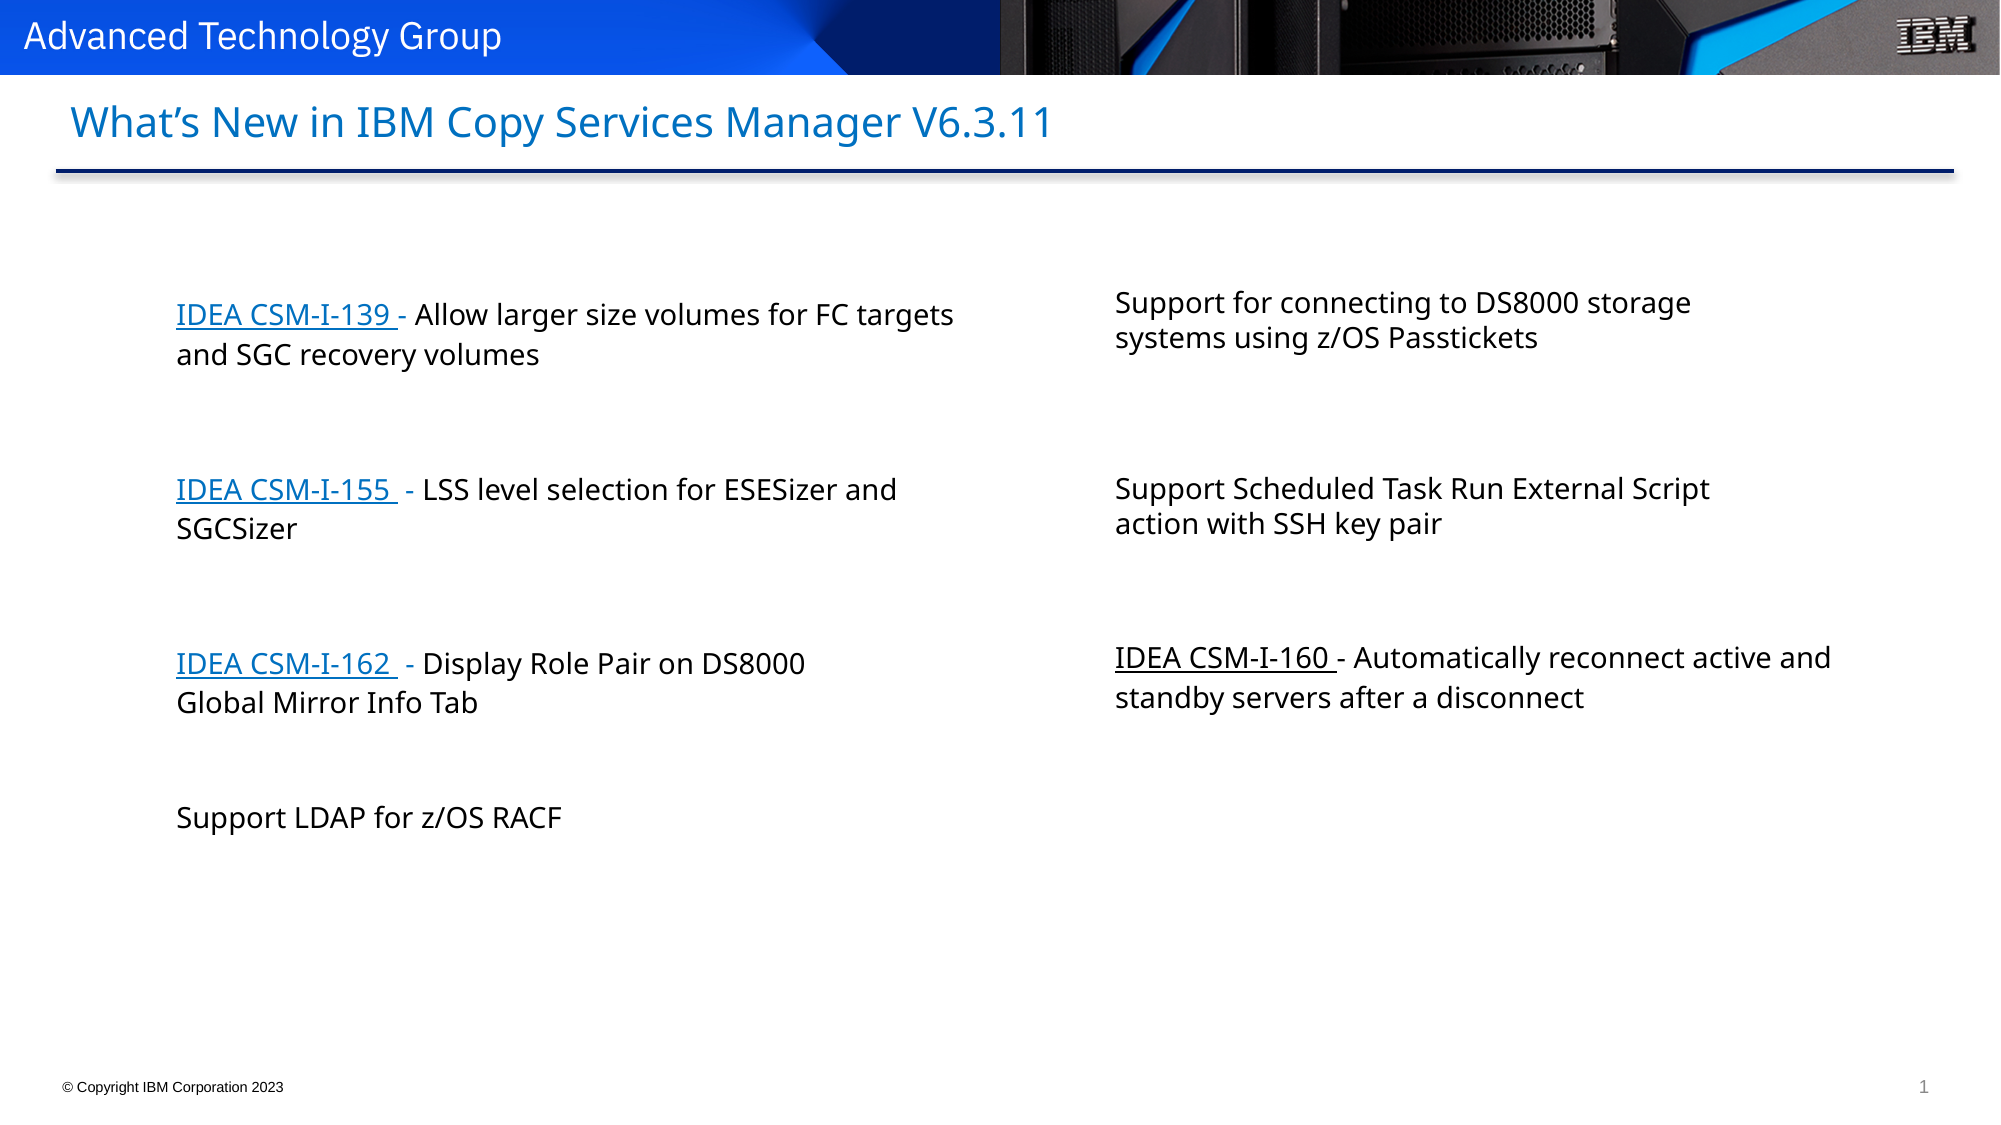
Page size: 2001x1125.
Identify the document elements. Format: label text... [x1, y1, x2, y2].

text_box Support LDAP for z/OS RACF [161, 791, 874, 842]
text_box IDEA CSM-I-139 - Allow larger size volumes for FC targets and SGC recovery volumes [161, 288, 989, 379]
picture [1718, 0, 2000, 75]
text_box Support Scheduled Task Run External Script action with SSH key pair [1100, 463, 1813, 548]
picture [0, 0, 1803, 75]
text_box IDEA CSM-I-160 - Automatically reconnect active and standby servers after a disconnect [1100, 632, 1928, 722]
slide_number 1 [1774, 1055, 1945, 1116]
text_box IDEA CSM-I-155 - LSS level selection for ESESizer and SGCSizer [161, 463, 989, 553]
title What’s New in IBM Copy Services Manager V6.3.11 [55, 88, 1954, 186]
text_box Support for connecting to DS8000 storage systems using z/OS Passtickets [1100, 276, 1813, 362]
text_box IDEA CSM-I-162 - Display Role Pair on DS8000 Global Mirror Info Tab [161, 637, 900, 728]
